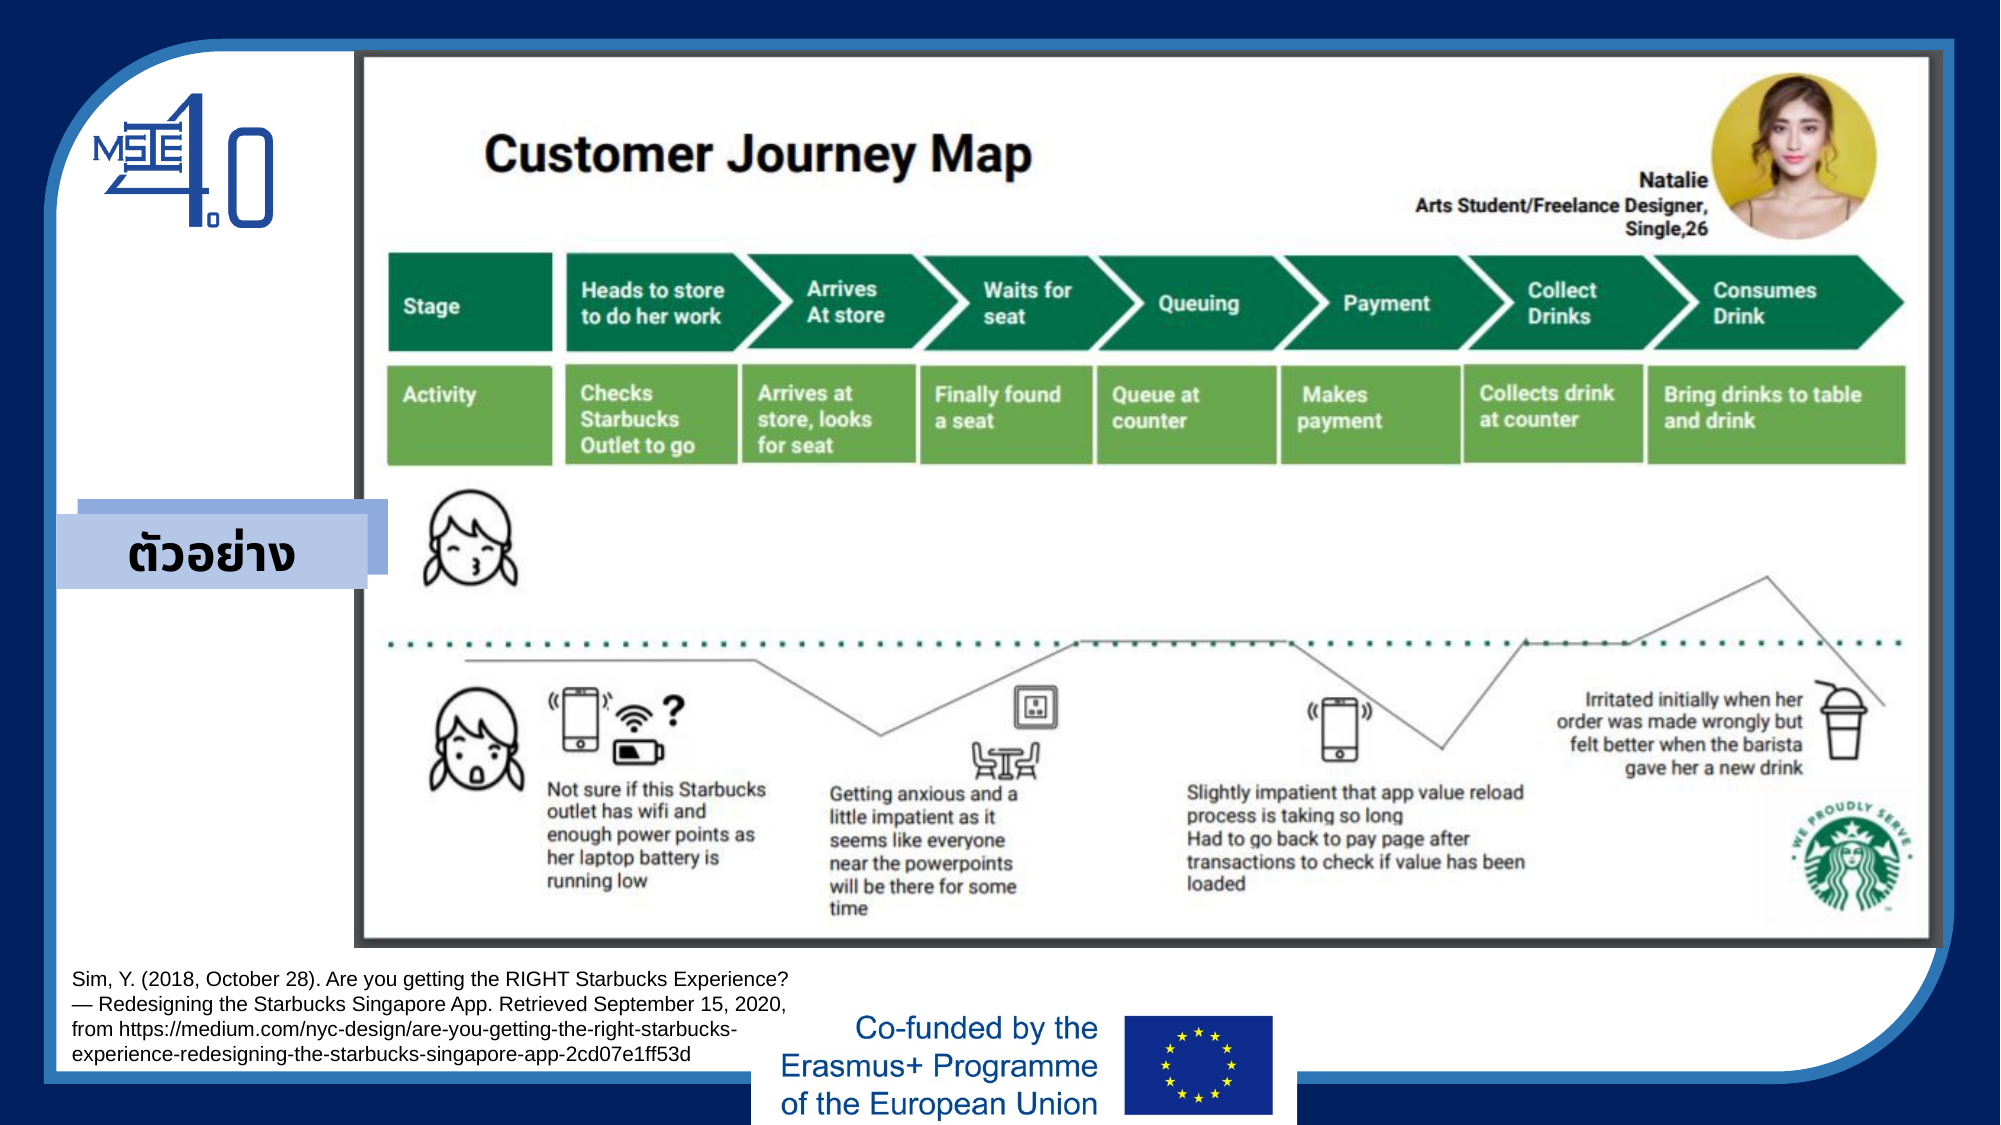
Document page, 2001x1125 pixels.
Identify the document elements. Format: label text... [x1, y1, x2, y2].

picture [354, 50, 1943, 948]
text_box Sim, Y. (2018, October 28). Are you getting the RIGHT Starbucks Experience? — Redesigning the Starbucks Singapore App. Retrieved September 15, 2020, from https://medium.com/nyc-design/are-you-getting-the-right-starbucks-experience-redesigning-the-starbucks-singapore-app-2cd07e1ff53d [57, 958, 822, 1073]
picture [751, 1003, 1298, 1125]
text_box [57, 499, 388, 590]
